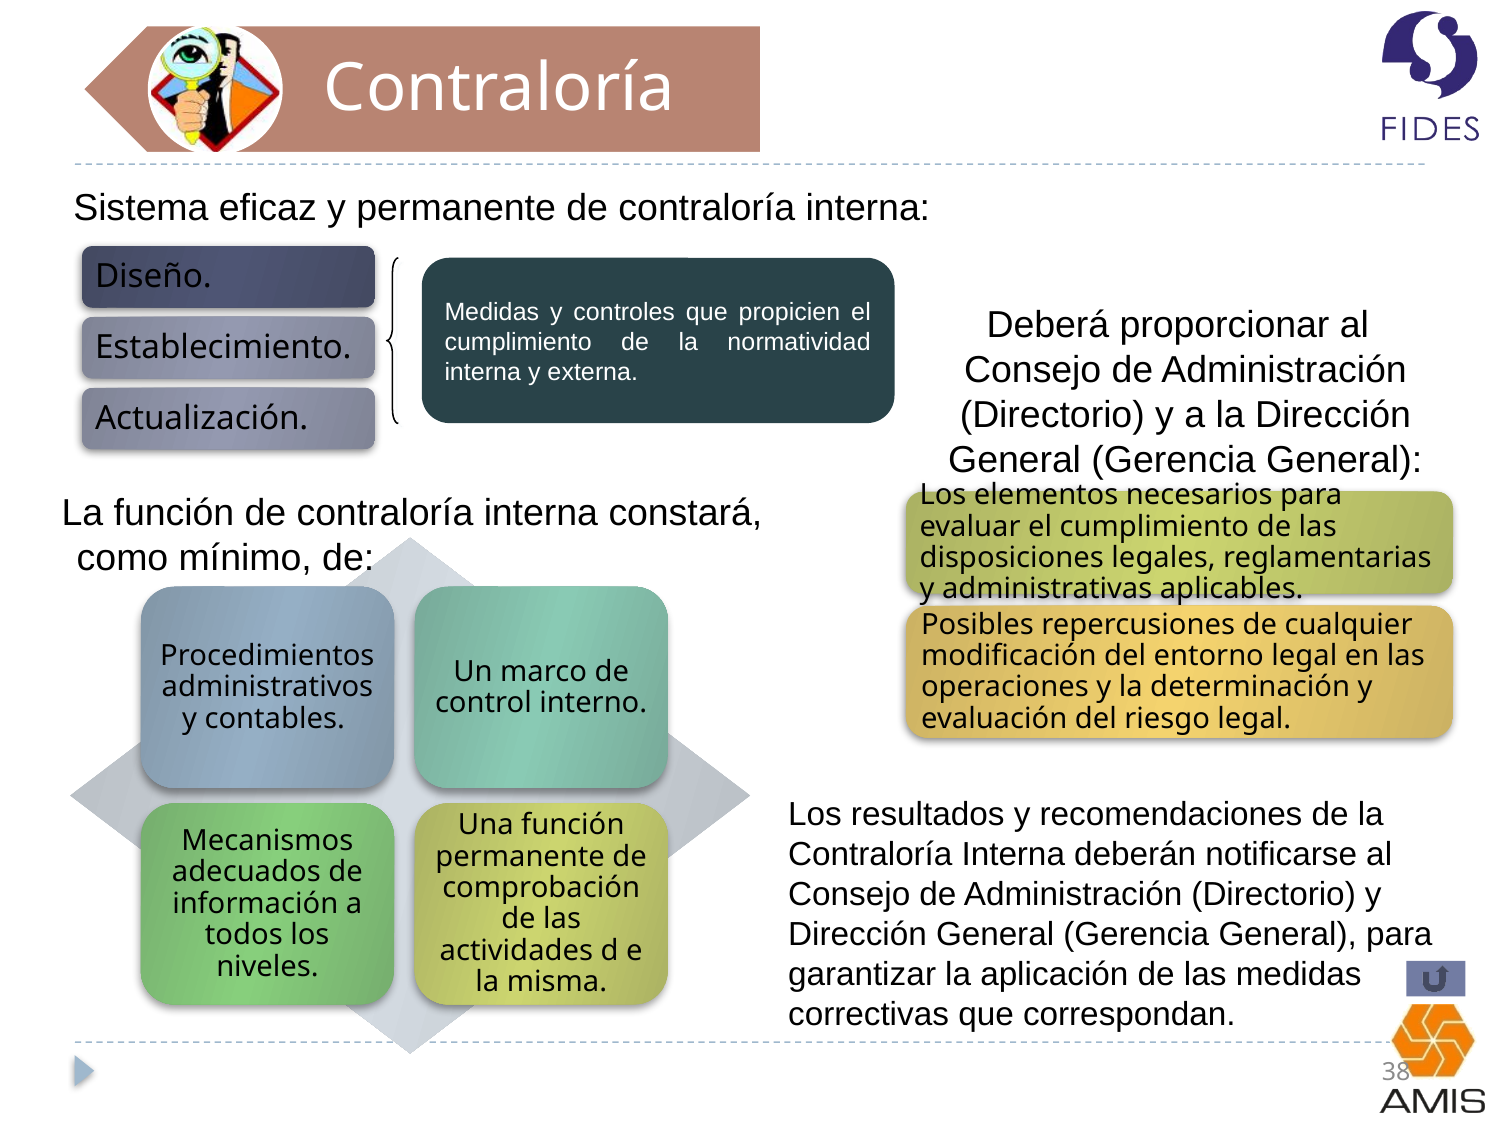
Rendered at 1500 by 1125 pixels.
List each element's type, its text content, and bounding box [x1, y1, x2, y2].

picture [1382, 11, 1479, 141]
text_box Sistema eficaz y permanente de contraloría interna: [58, 175, 1161, 236]
text_box [386, 257, 399, 424]
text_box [81, 24, 762, 154]
text_box La función de contraloría interna constará, como mínimo, de: [46, 480, 786, 537]
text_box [81, 245, 376, 450]
picture [1379, 1004, 1485, 1113]
text_box Deberá proporcionar al Consejo de Administración (Directorio) y a la Dirección General (Gerencia General): [902, 292, 1454, 460]
text_box 38 [1074, 1042, 1425, 1103]
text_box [34, 537, 786, 1054]
text_box Medidas y controles que propicien el cumplimiento de la normatividad interna y externa. [421, 257, 895, 424]
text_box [905, 456, 1454, 762]
text_box Los resultados y recomendaciones de la Contraloría Interna deberán notificarse al Consejo de Administración (Directorio) y Dirección General (Gerencia General), para garantizar la aplicación de las medidas correctivas que correspondan. [792, 785, 1477, 1040]
